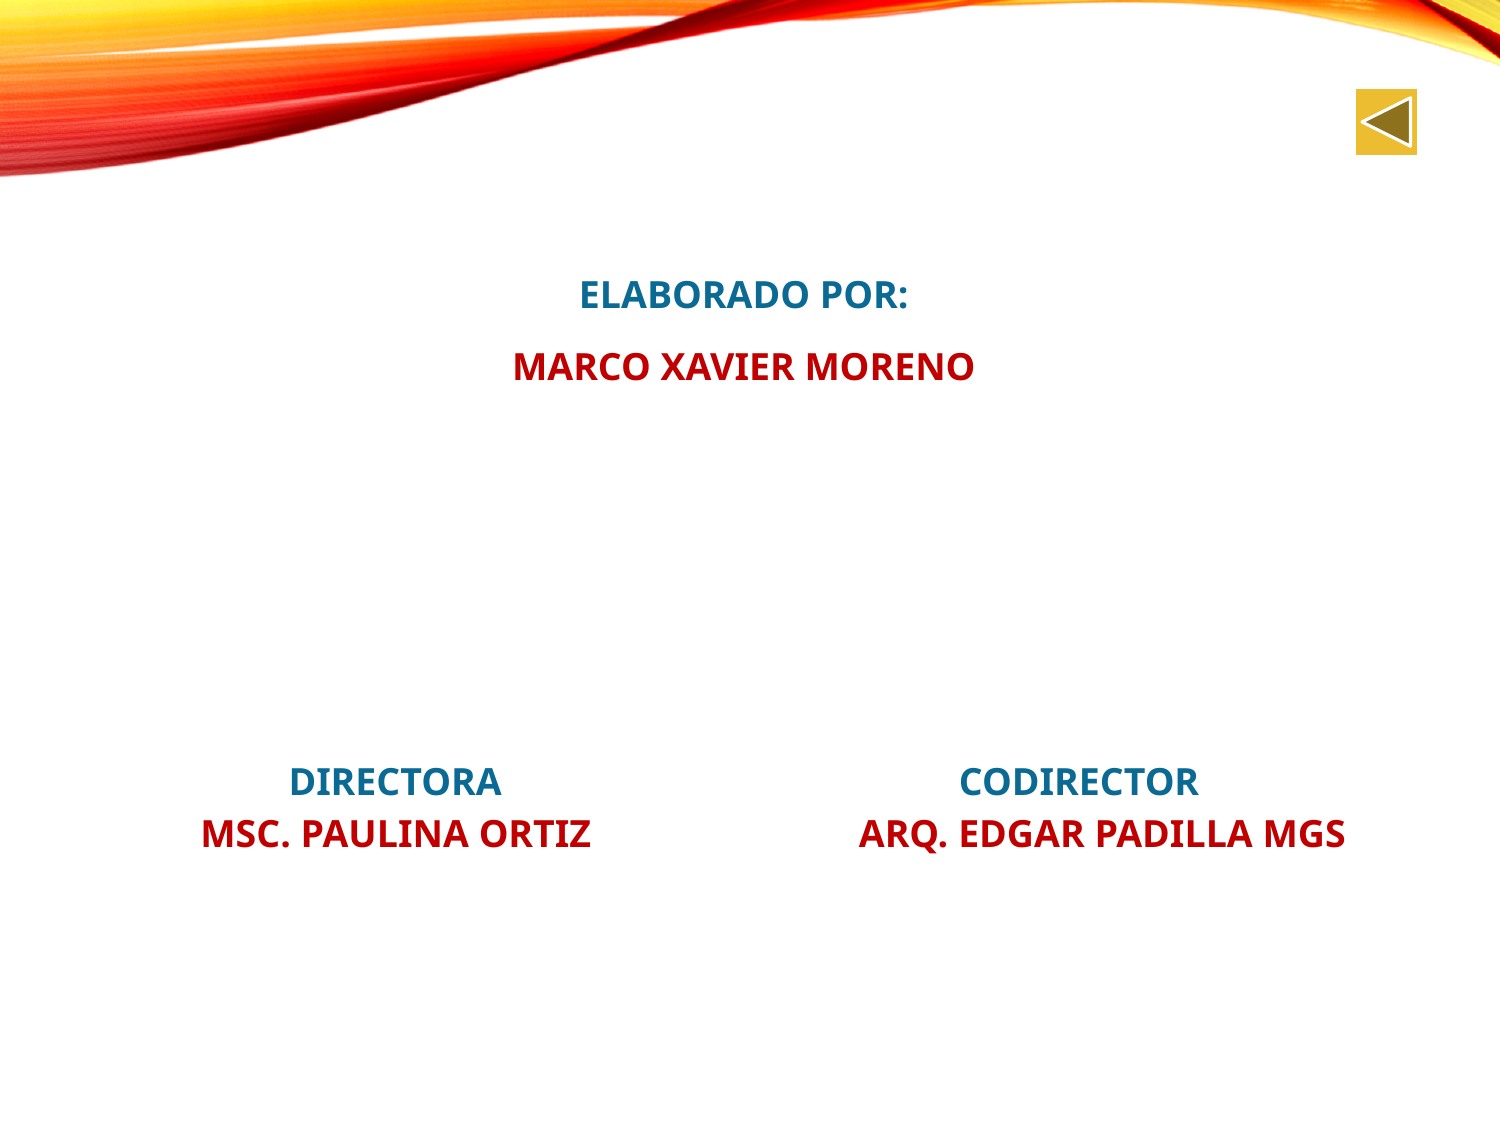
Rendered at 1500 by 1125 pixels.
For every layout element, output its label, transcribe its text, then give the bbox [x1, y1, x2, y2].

text_box [1352, 86, 1420, 158]
text_box ELABORADO POR: MARCO XAVIER MORENO DIRECTORA CODIRECTOR MSC. PAULINA ORTIZ ARQ. EDGAR PADILLA MGS [88, 256, 1400, 1059]
picture [0, 0, 1500, 178]
